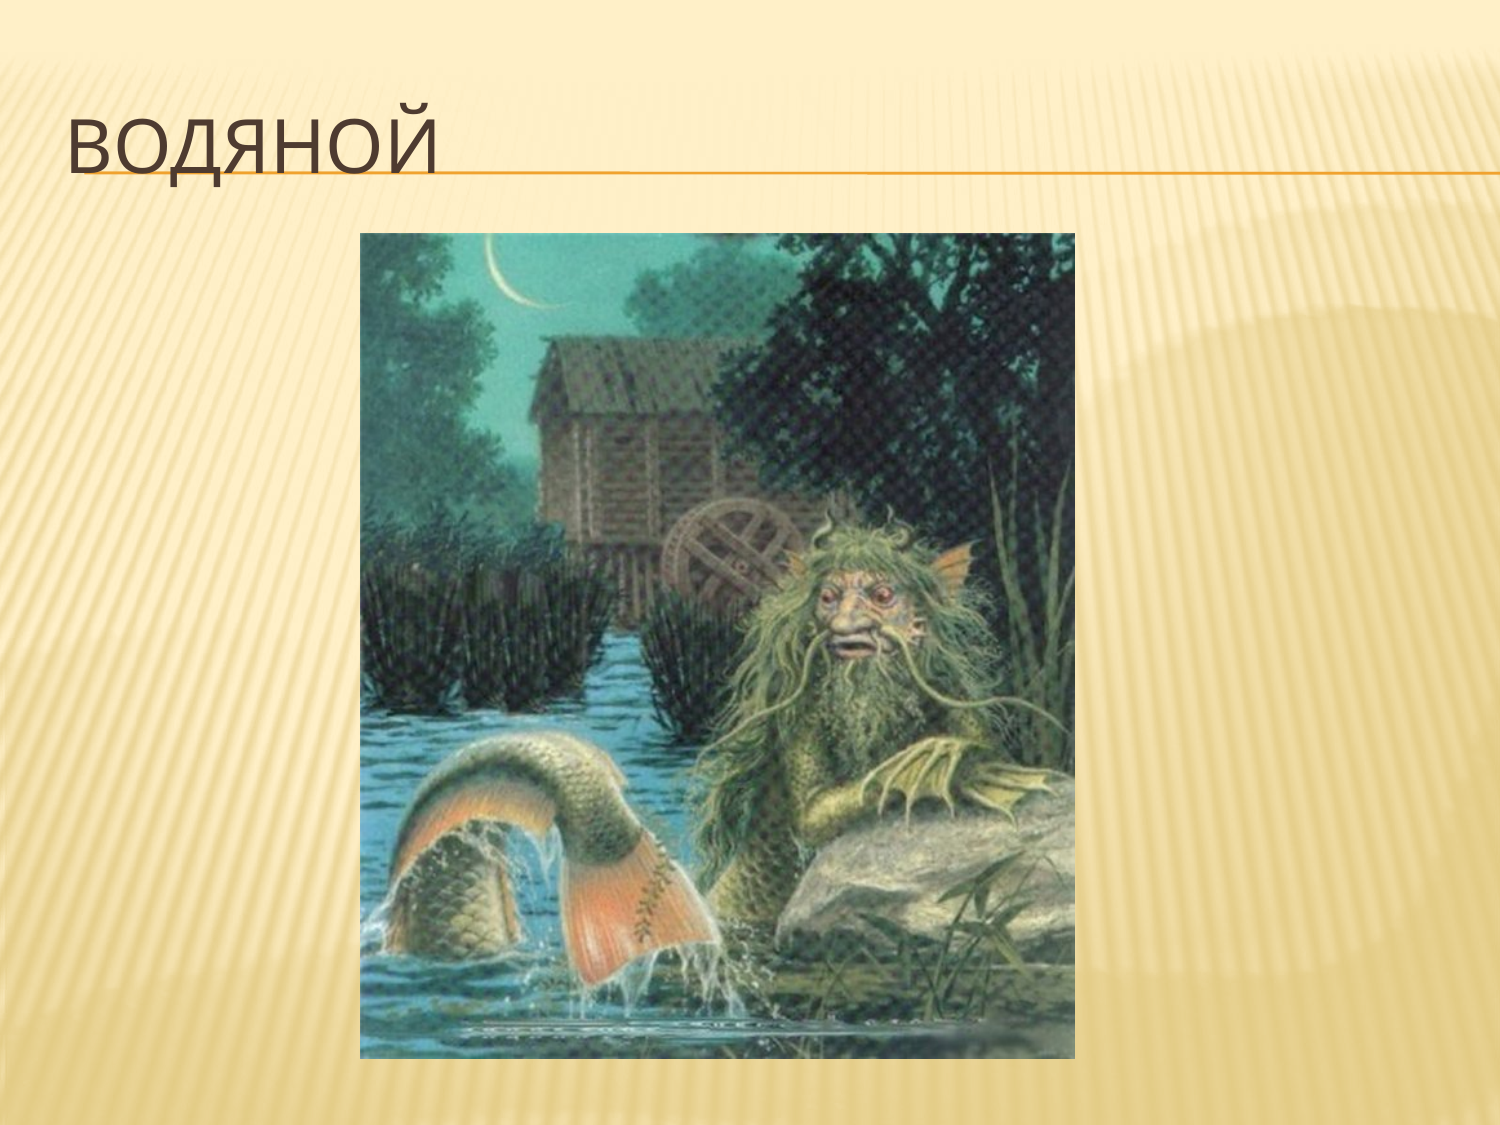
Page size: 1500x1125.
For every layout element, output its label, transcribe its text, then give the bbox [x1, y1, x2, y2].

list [359, 233, 1075, 1060]
title Водяной [50, 75, 1475, 213]
